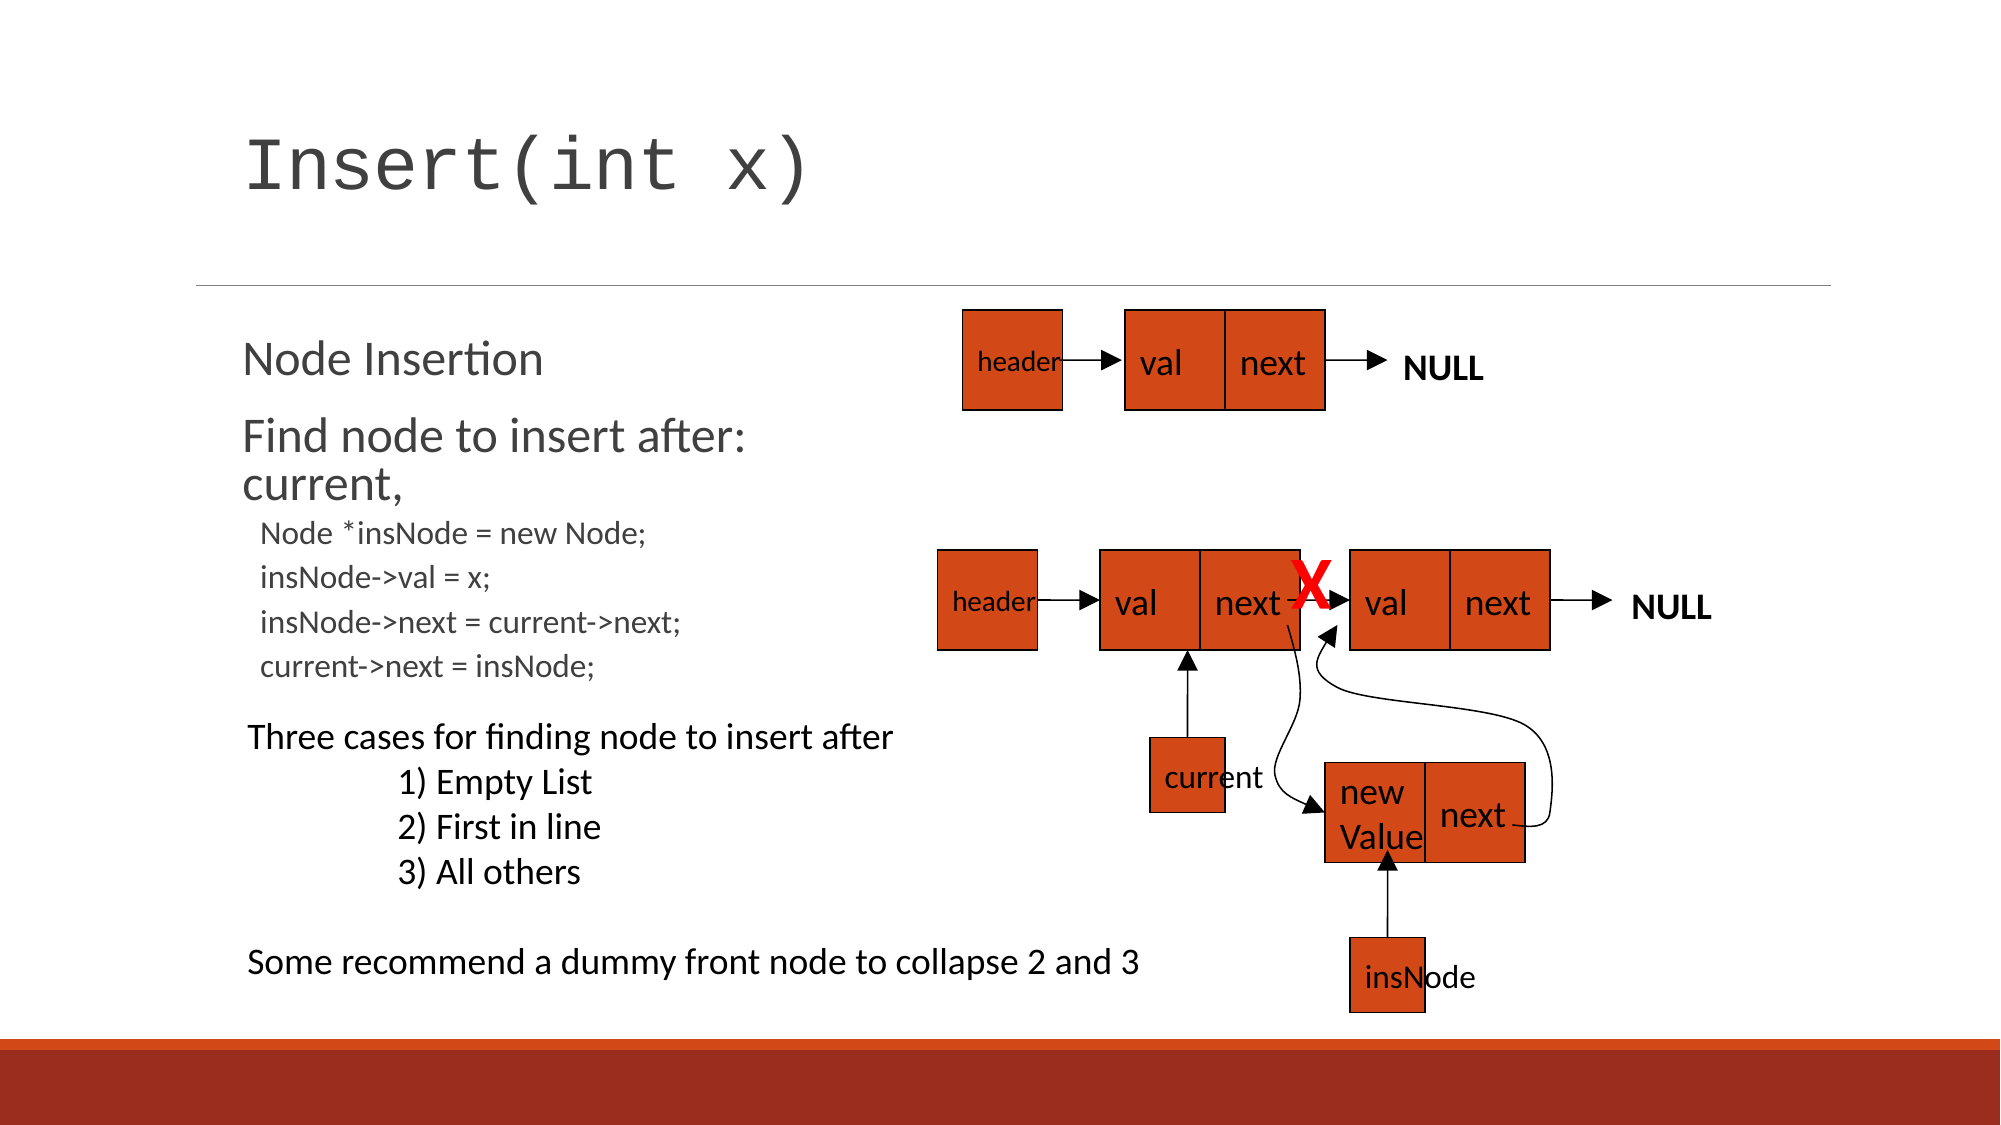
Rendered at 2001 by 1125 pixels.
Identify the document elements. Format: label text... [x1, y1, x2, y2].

text_box [1333, 349, 1388, 371]
text_box NULL [1616, 574, 1727, 635]
text_box NULL [1388, 335, 1499, 395]
list Node Insertion Find node to insert after: current, Node *insNode = new Node; insNode->val = x; insNode->next = current->next; current->next = insNode; [227, 329, 888, 712]
title Insert(int x) [227, 95, 1503, 283]
text_box [1558, 589, 1613, 611]
text_box [1355, 658, 1553, 827]
text_box [1177, 658, 1198, 738]
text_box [1355, 549, 1551, 651]
text_box current [1156, 737, 1225, 813]
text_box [1261, 536, 1348, 814]
text_box insNode [1349, 937, 1425, 1013]
text_box header [937, 549, 1038, 650]
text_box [1099, 549, 1259, 651]
text_box [1037, 589, 1096, 611]
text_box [1124, 309, 1326, 411]
text_box Three cases for finding node to insert after 1) Empty List 2) First in line 3) All others Some recommend a dummy front node to collapse 2 and 3 [232, 705, 1156, 990]
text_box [1324, 761, 1526, 863]
text_box [1059, 349, 1121, 371]
text_box header [962, 310, 1063, 411]
